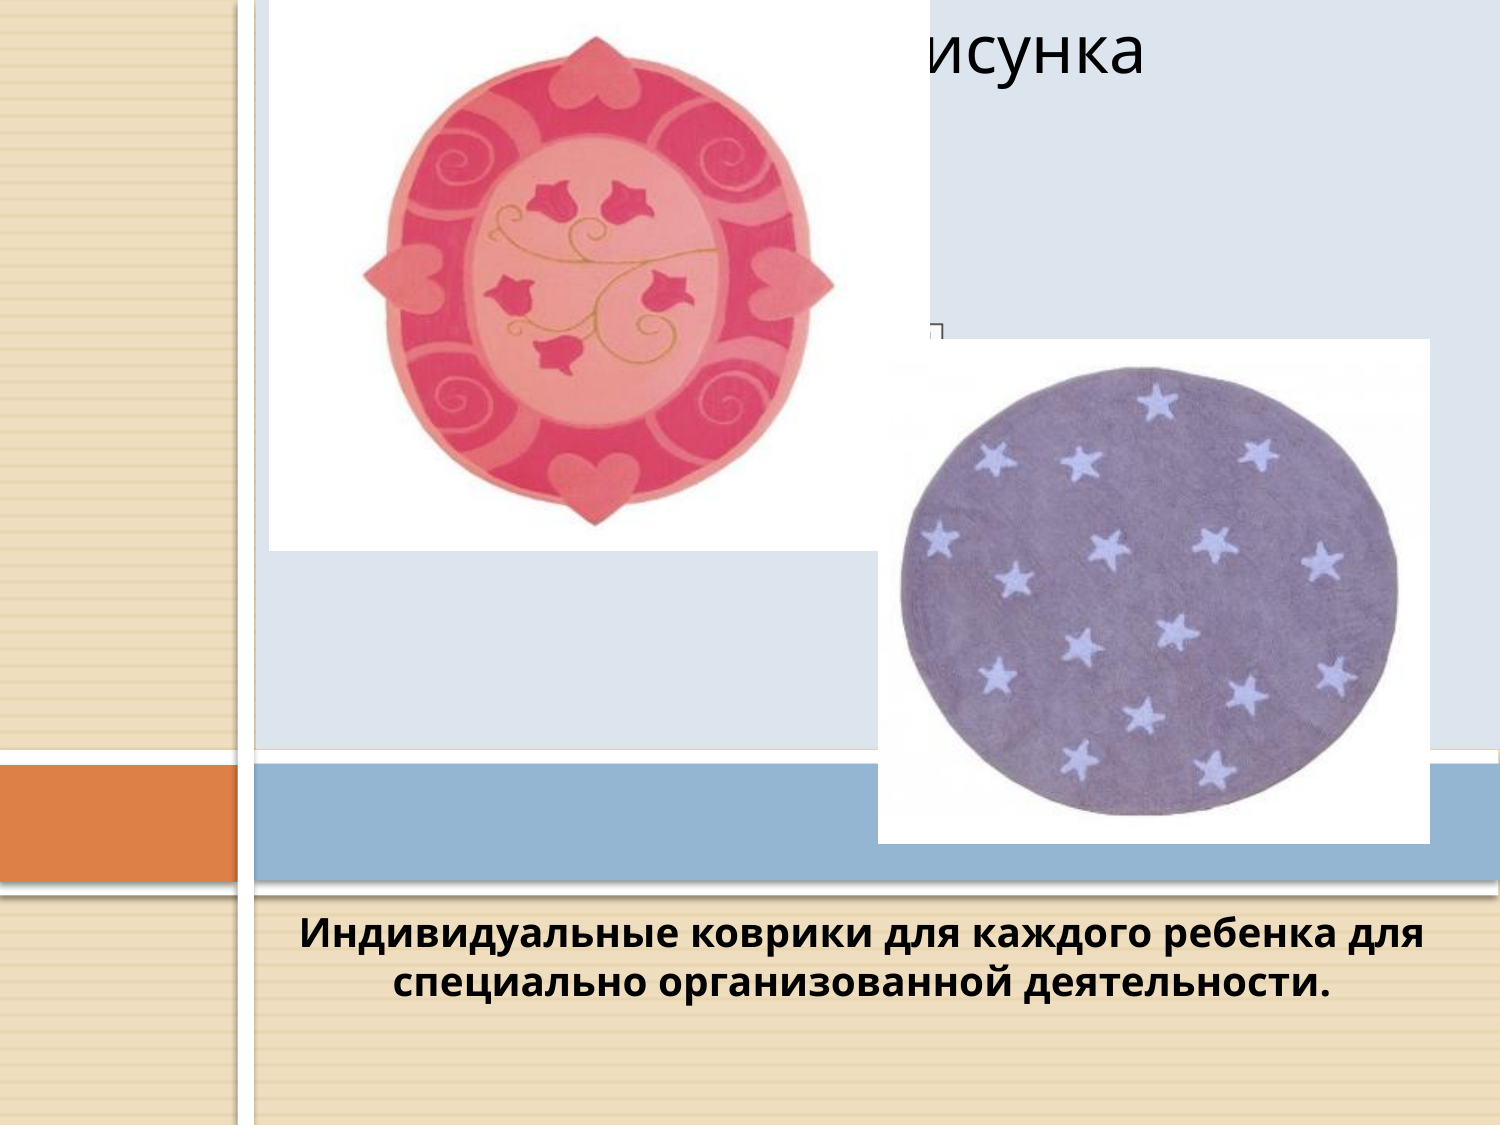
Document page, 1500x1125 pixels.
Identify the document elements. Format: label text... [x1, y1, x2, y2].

list Индивидуальные коврики для каждого ребенка для специально организованной деятельности. [262, 900, 1463, 1013]
picture [255, 0, 1500, 845]
